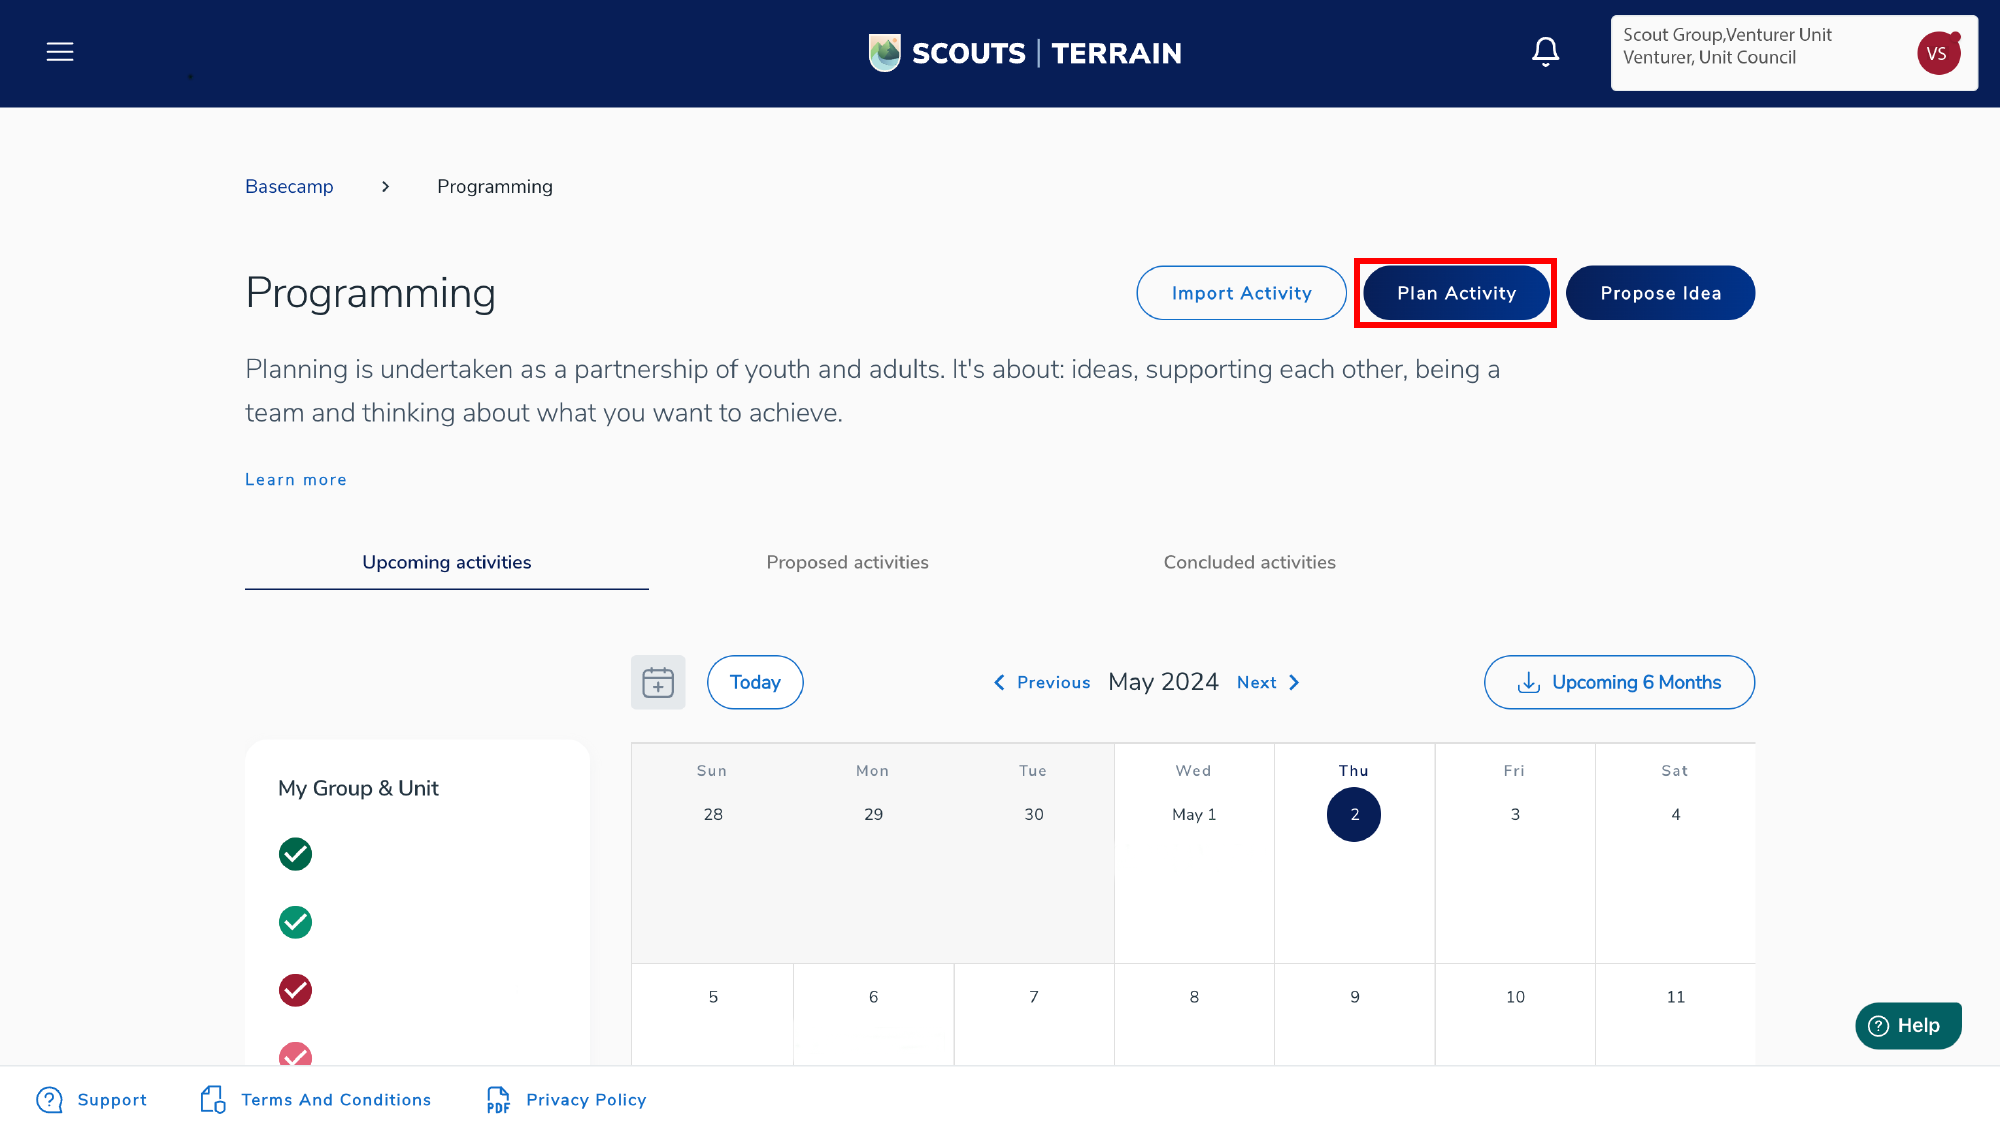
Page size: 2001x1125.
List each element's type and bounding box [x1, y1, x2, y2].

list [0, 0, 2000, 1125]
